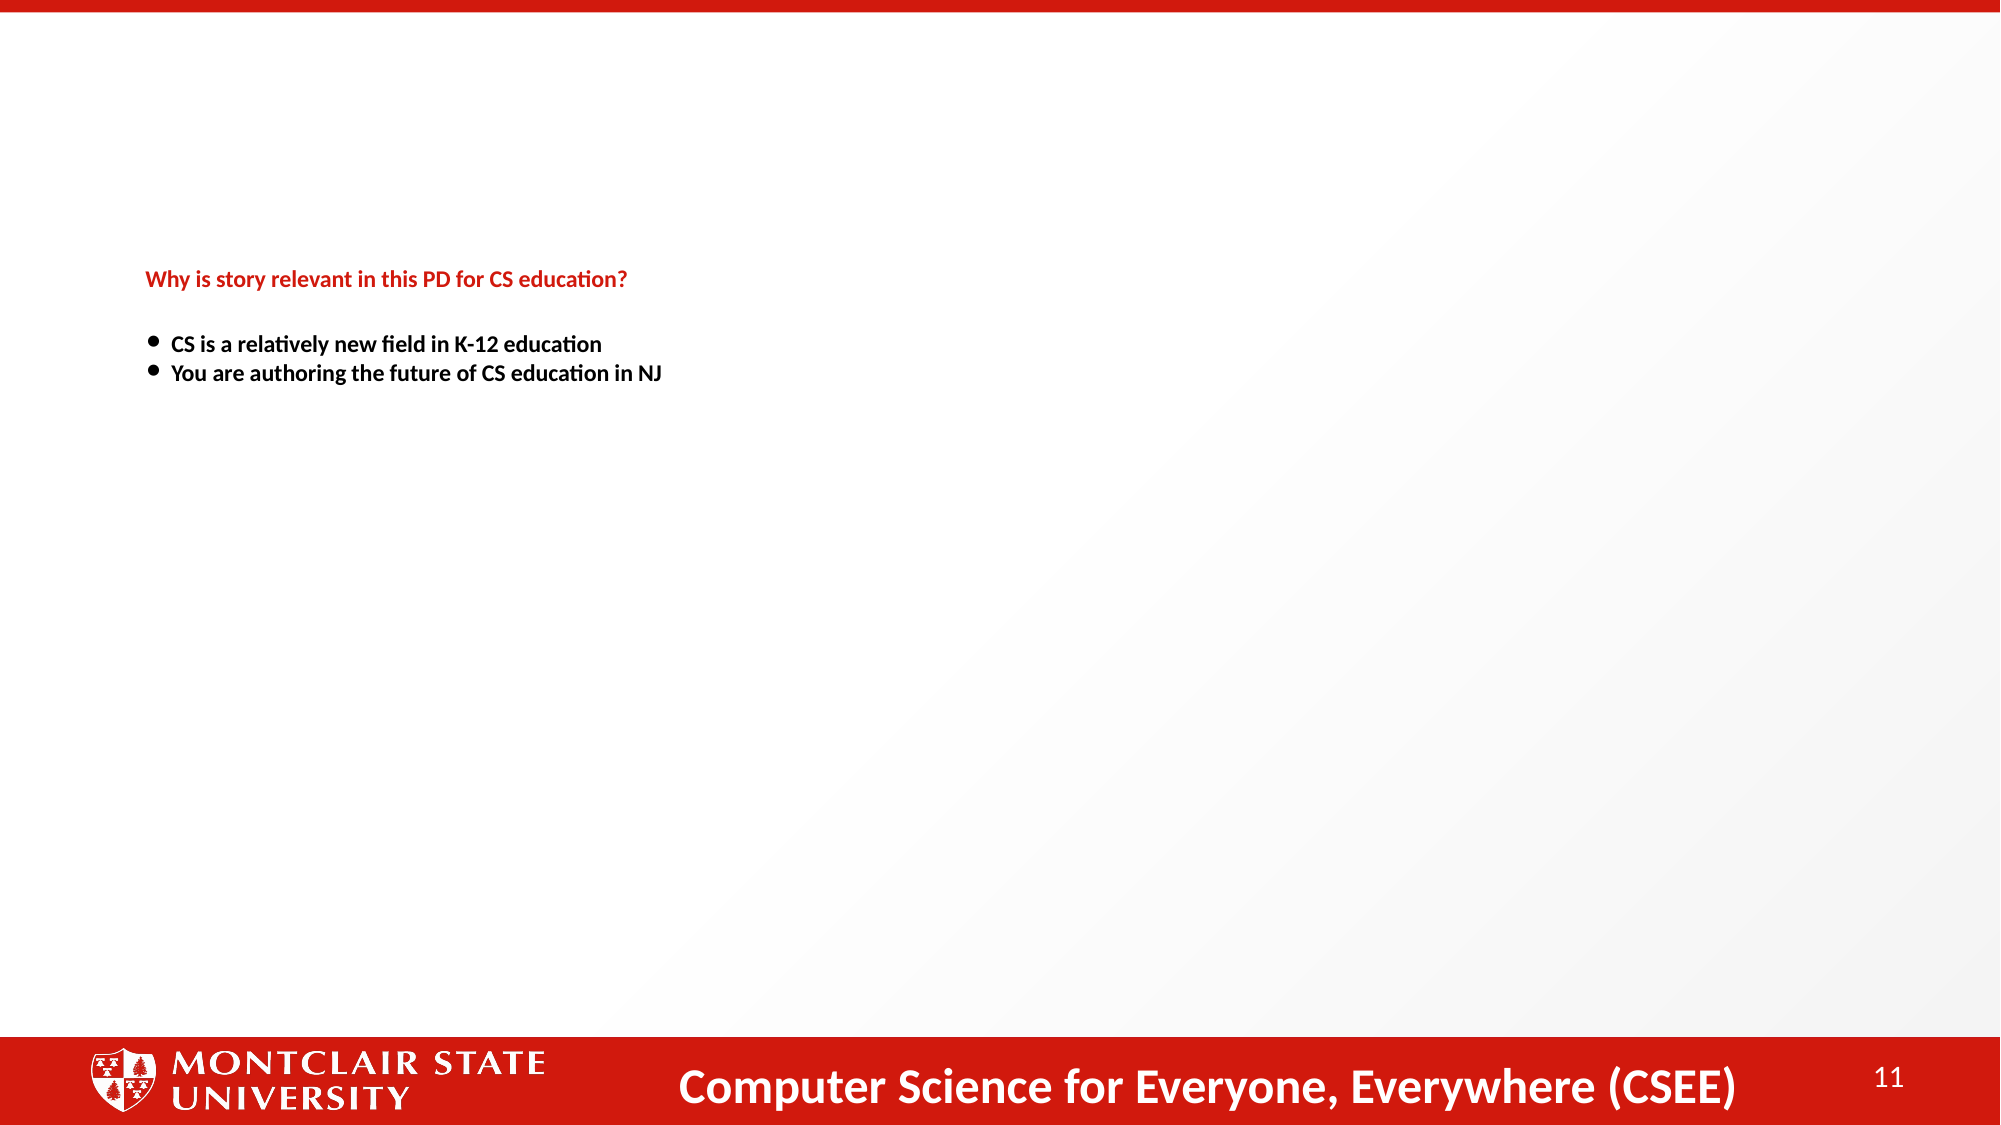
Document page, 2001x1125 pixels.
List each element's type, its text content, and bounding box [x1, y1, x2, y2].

text_box [0, 0, 2000, 13]
slide_number ‹#› [1868, 1056, 1911, 1094]
title Why is story relevant in this PD for CS education? CS is a relatively new field in K-12 education You are authoring the future of CS education in NJ [145, 263, 1855, 388]
text_box [0, 1037, 2000, 1125]
text_box Computer Science for Everyone, Everywhere (CSEE) [662, 1046, 1843, 1112]
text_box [68, 1042, 555, 1120]
